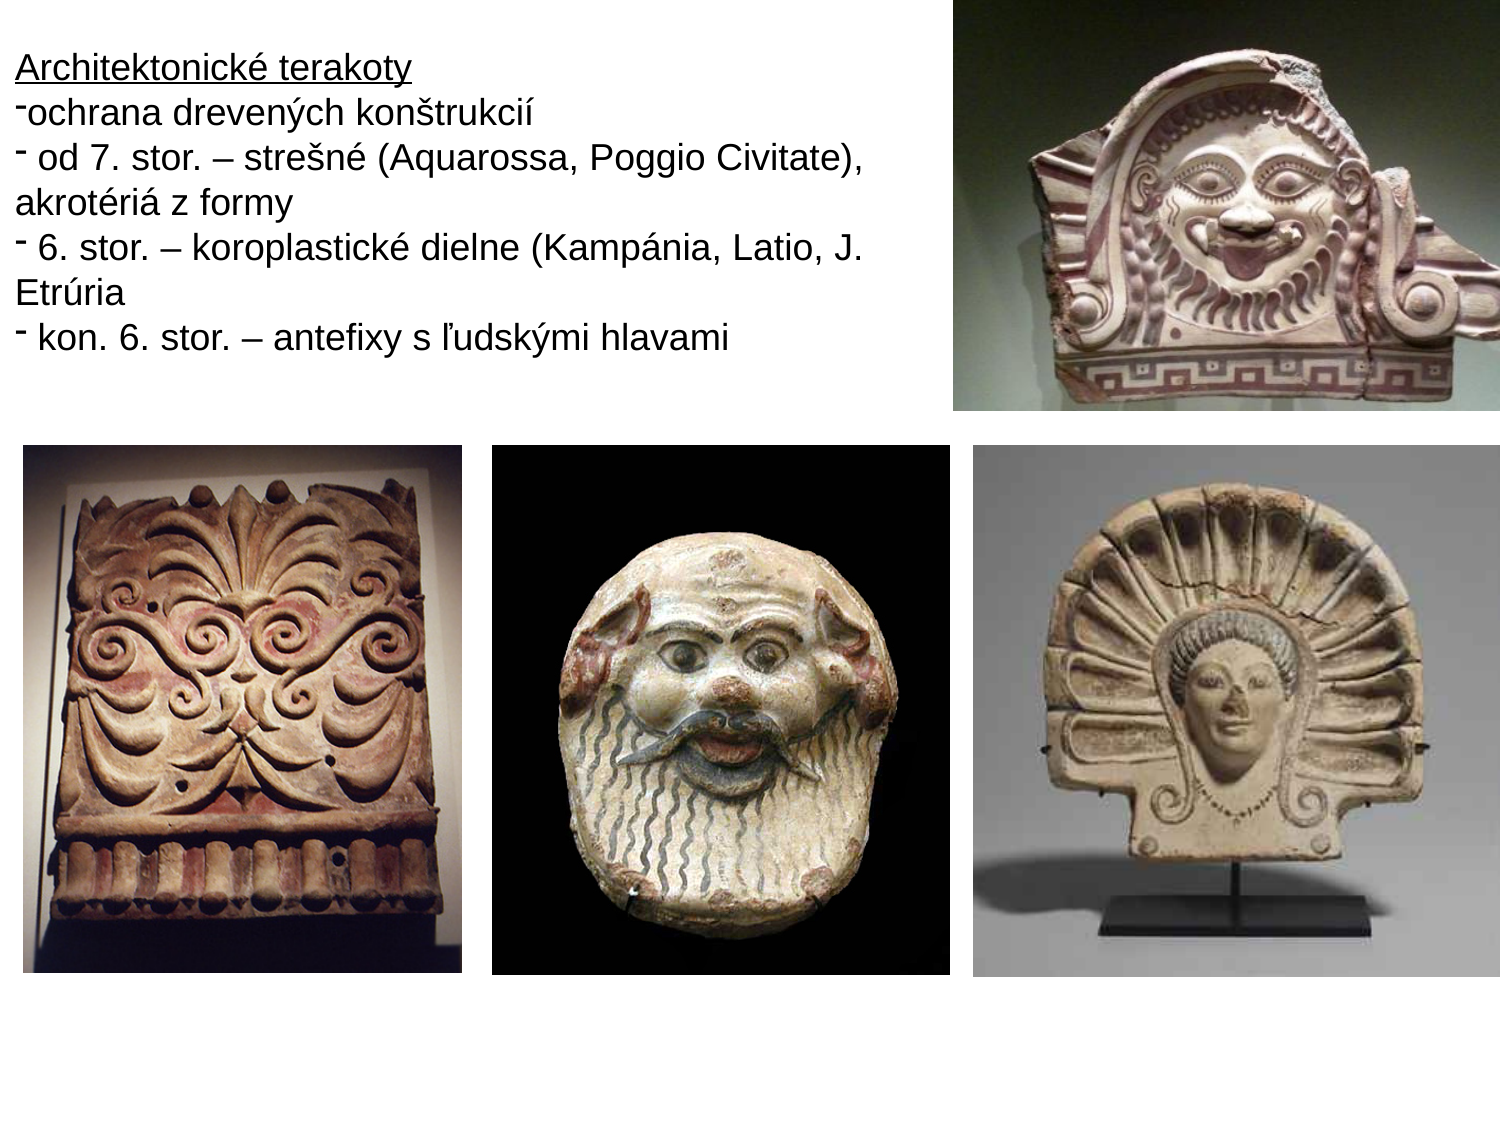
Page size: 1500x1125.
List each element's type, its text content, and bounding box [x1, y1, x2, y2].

picture [952, 0, 1500, 411]
picture [973, 445, 1500, 977]
picture [23, 445, 462, 973]
text_box Architektonické terakoty ochrana drevených konštrukcií od 7. stor. – strešné (Aquarossa, Poggio Civitate), akrotériá z formy 6. stor. – koroplastické dielne (Kampánia, Latio, J. Etrúria kon. 6. stor. – antefixy s ľudskými hlavami [0, 35, 961, 455]
picture [491, 445, 950, 975]
